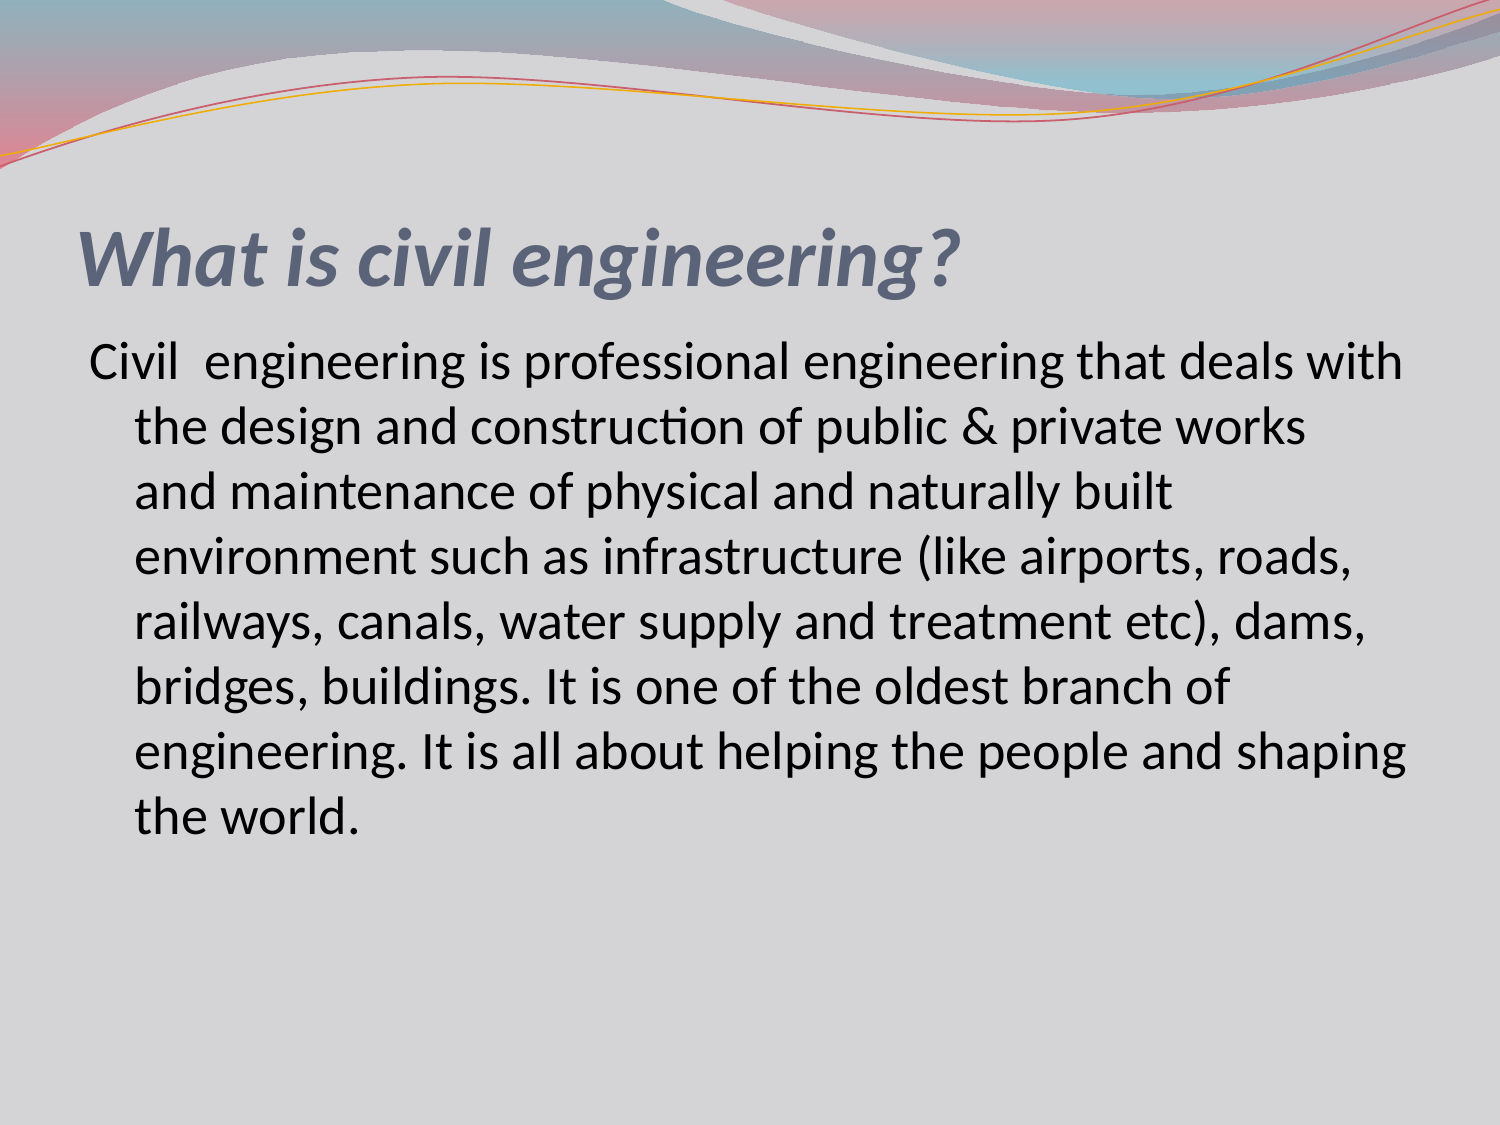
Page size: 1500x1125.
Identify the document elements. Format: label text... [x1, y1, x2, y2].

list Civil engineering is professional engineering that deals with the design and construction of public & private works and maintenance of physical and naturally built environment such as infrastructure (like airports, roads, railways, canals, water supply and treatment etc), dams, bridges, buildings. It is one of the oldest branch of engineering. It is all about helping the people and shaping the world. [75, 317, 1425, 1038]
title What is civil engineering? [75, 115, 1425, 303]
